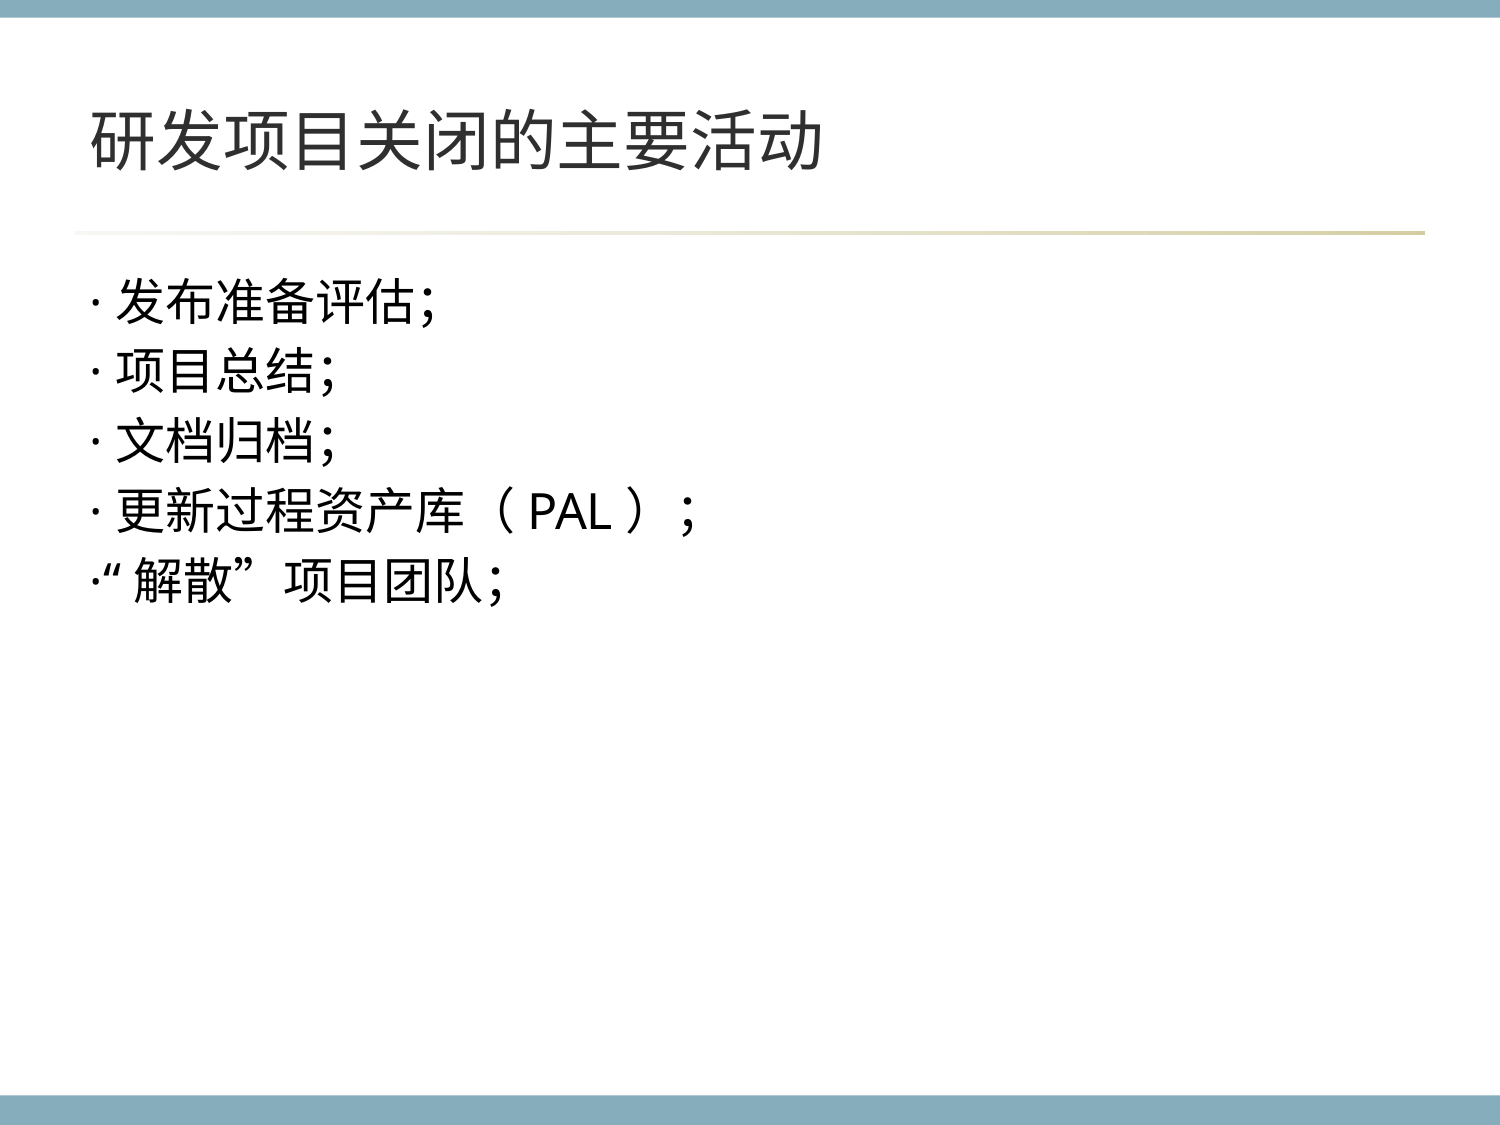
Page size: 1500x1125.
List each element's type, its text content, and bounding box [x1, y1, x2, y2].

title 研发项目关闭的主要活动 [75, 45, 1425, 233]
list ·发布准备评估； ·项目总结； ·文档归档； ·更新过程资产库（PAL）； ·“解散”项目团队； [75, 262, 1425, 762]
